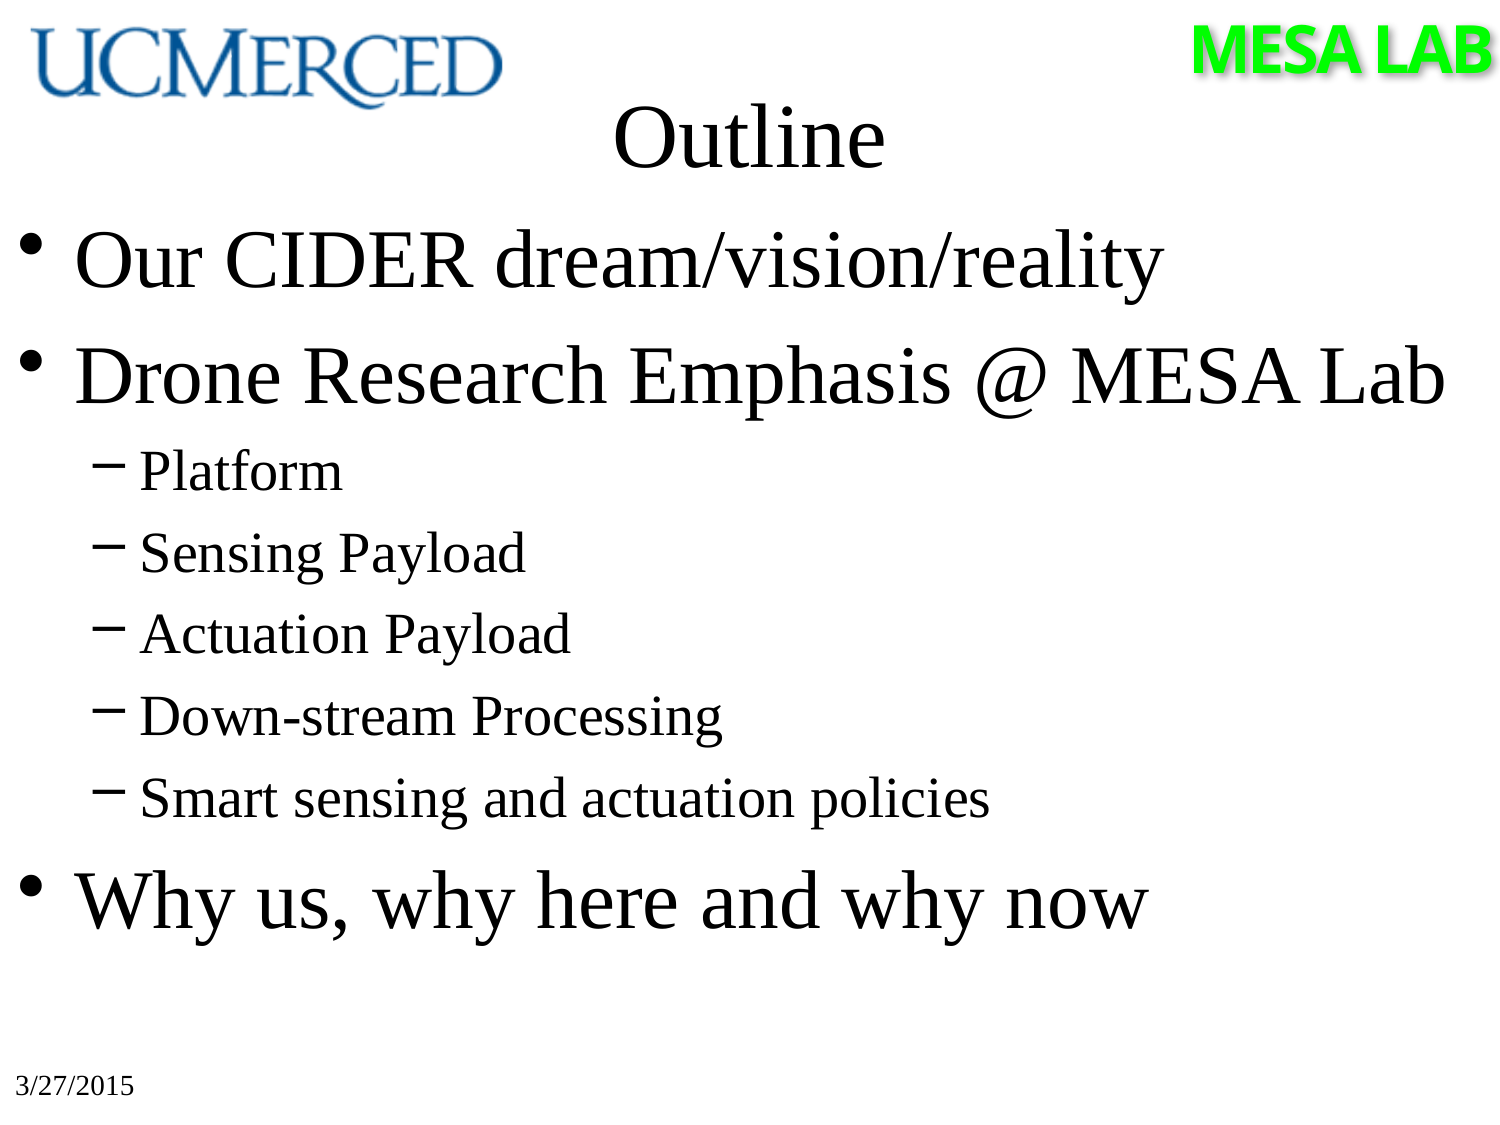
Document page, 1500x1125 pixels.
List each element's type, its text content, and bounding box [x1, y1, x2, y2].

title Outline [0, 54, 1500, 208]
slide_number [0, 1058, 313, 1125]
list Our CIDER dream/vision/reality Drone Research Emphasis @ MESA Lab Platform Sensing Payload Actuation Payload Down-stream Processing Smart sensing and actuation policies Why us, why here and why now [2, 196, 1474, 906]
picture [20, 16, 514, 54]
